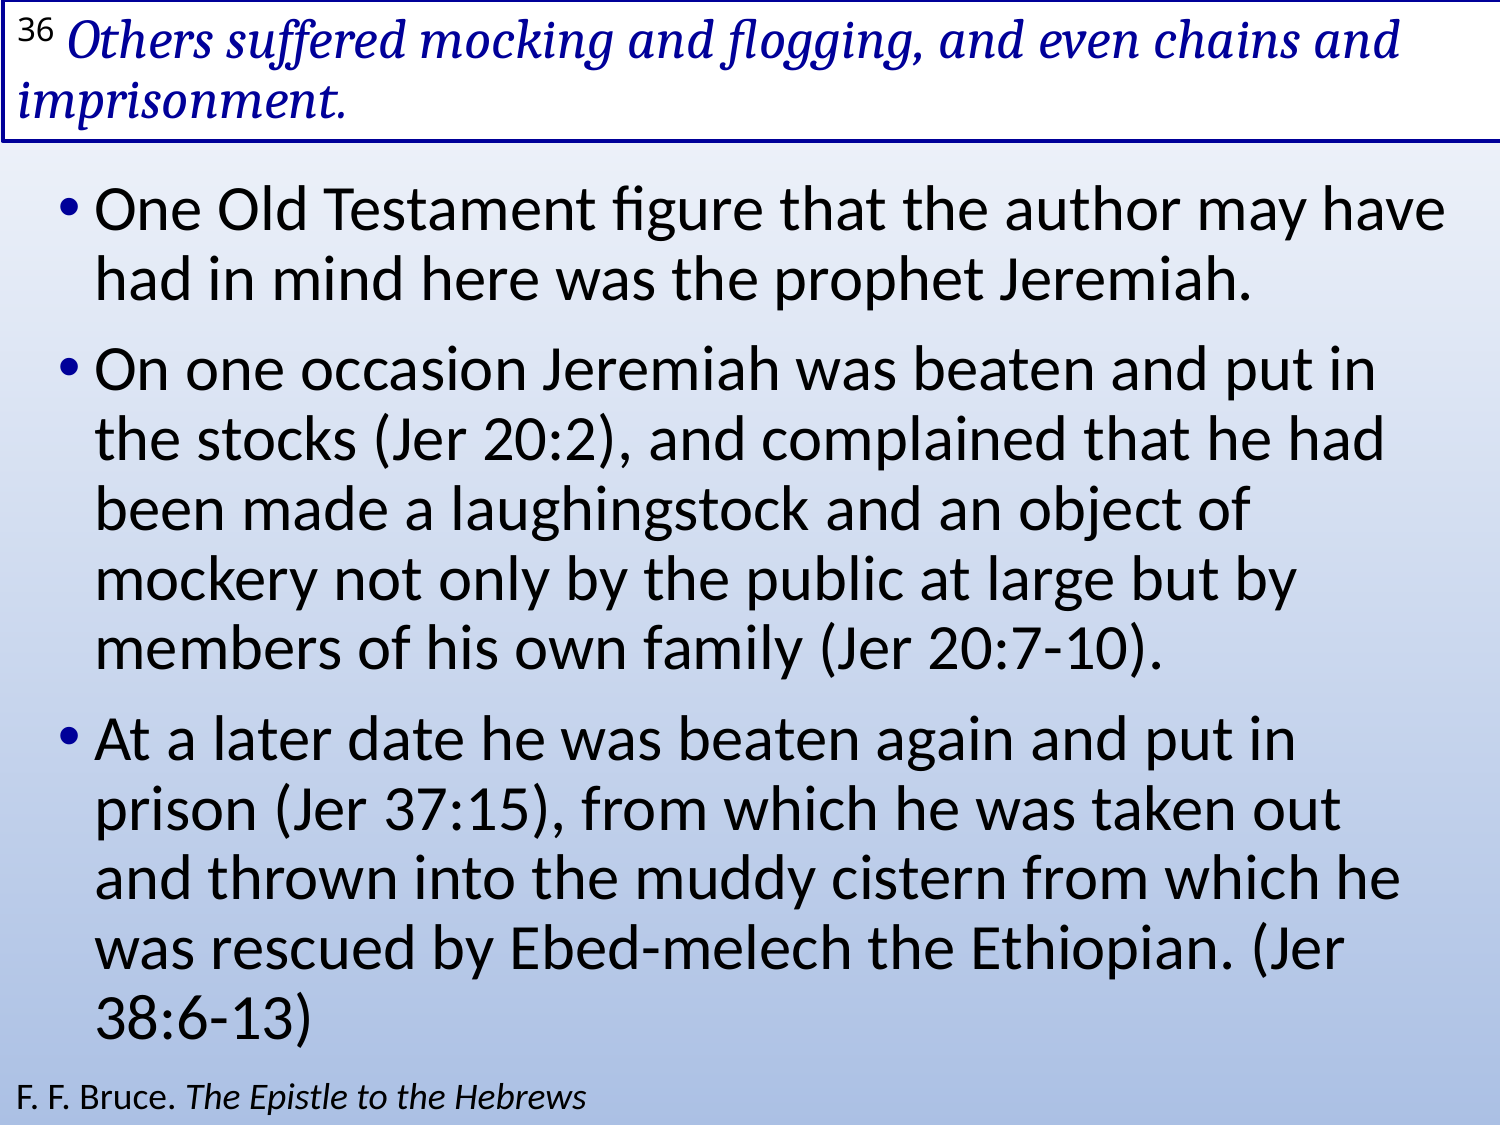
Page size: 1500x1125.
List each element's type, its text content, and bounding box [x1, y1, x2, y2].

title 36 Others suffered mocking and flogging, and even chains and imprisonment. [2, 0, 1500, 141]
text_box F. F. Bruce. The Epistle to the Hebrews [1, 1064, 1500, 1125]
list One Old Testament figure that the author may have had in mind here was the prophet Jeremiah. On one occasion Jeremiah was beaten and put in the stocks (Jer 20:2), and complained that he had been made a laughingstock and an object of mockery not only by the public at large but by members of his own family (Jer 20:7-10). At a later date he was beaten again and put in prison (Jer 37:15), from which he was taken out and thrown into the muddy cistern from which he was rescued by Ebed-melech the Ethiopian. (Jer 38:6-13) [42, 167, 1471, 1064]
